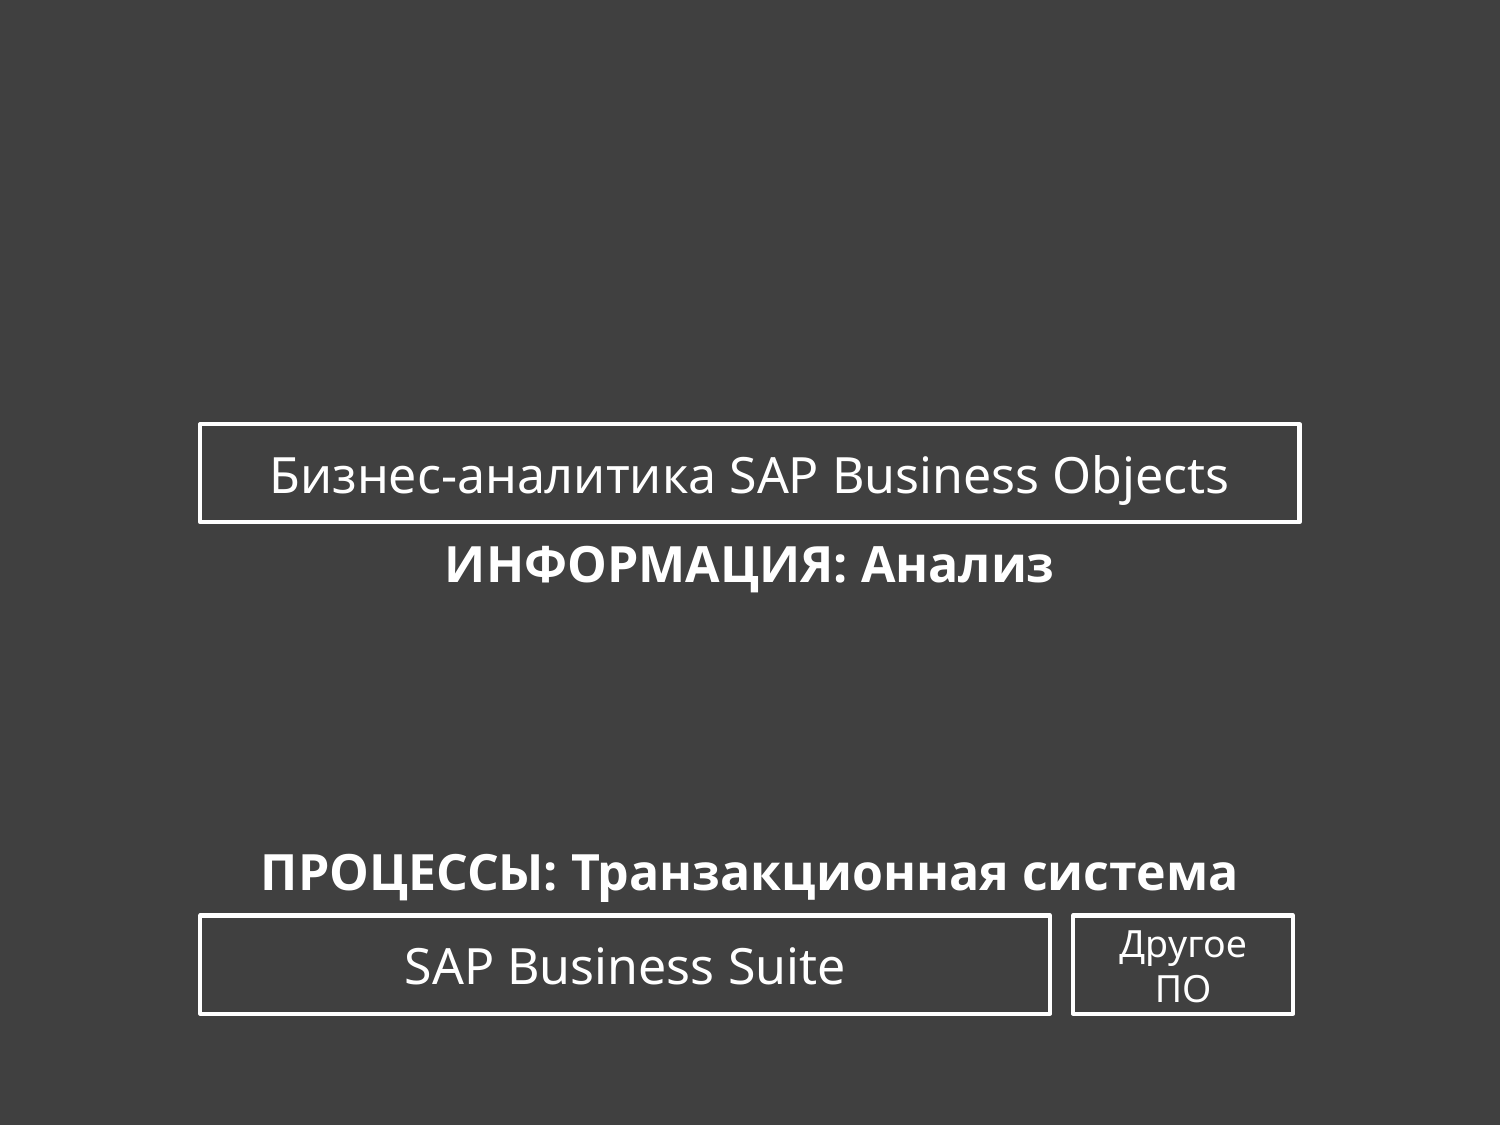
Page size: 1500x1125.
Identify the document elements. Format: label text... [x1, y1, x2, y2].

text_box ИНФОРМАЦИЯ: Анализ [193, 524, 1306, 600]
text_box Другое ПО [1071, 913, 1295, 1016]
text_box Бизнес-аналитика SAP Business Objects [198, 422, 1302, 524]
text_box SAP Business Suite [198, 913, 1052, 1016]
text_box ПРОЦЕССЫ: Транзакционная система [193, 832, 1306, 908]
